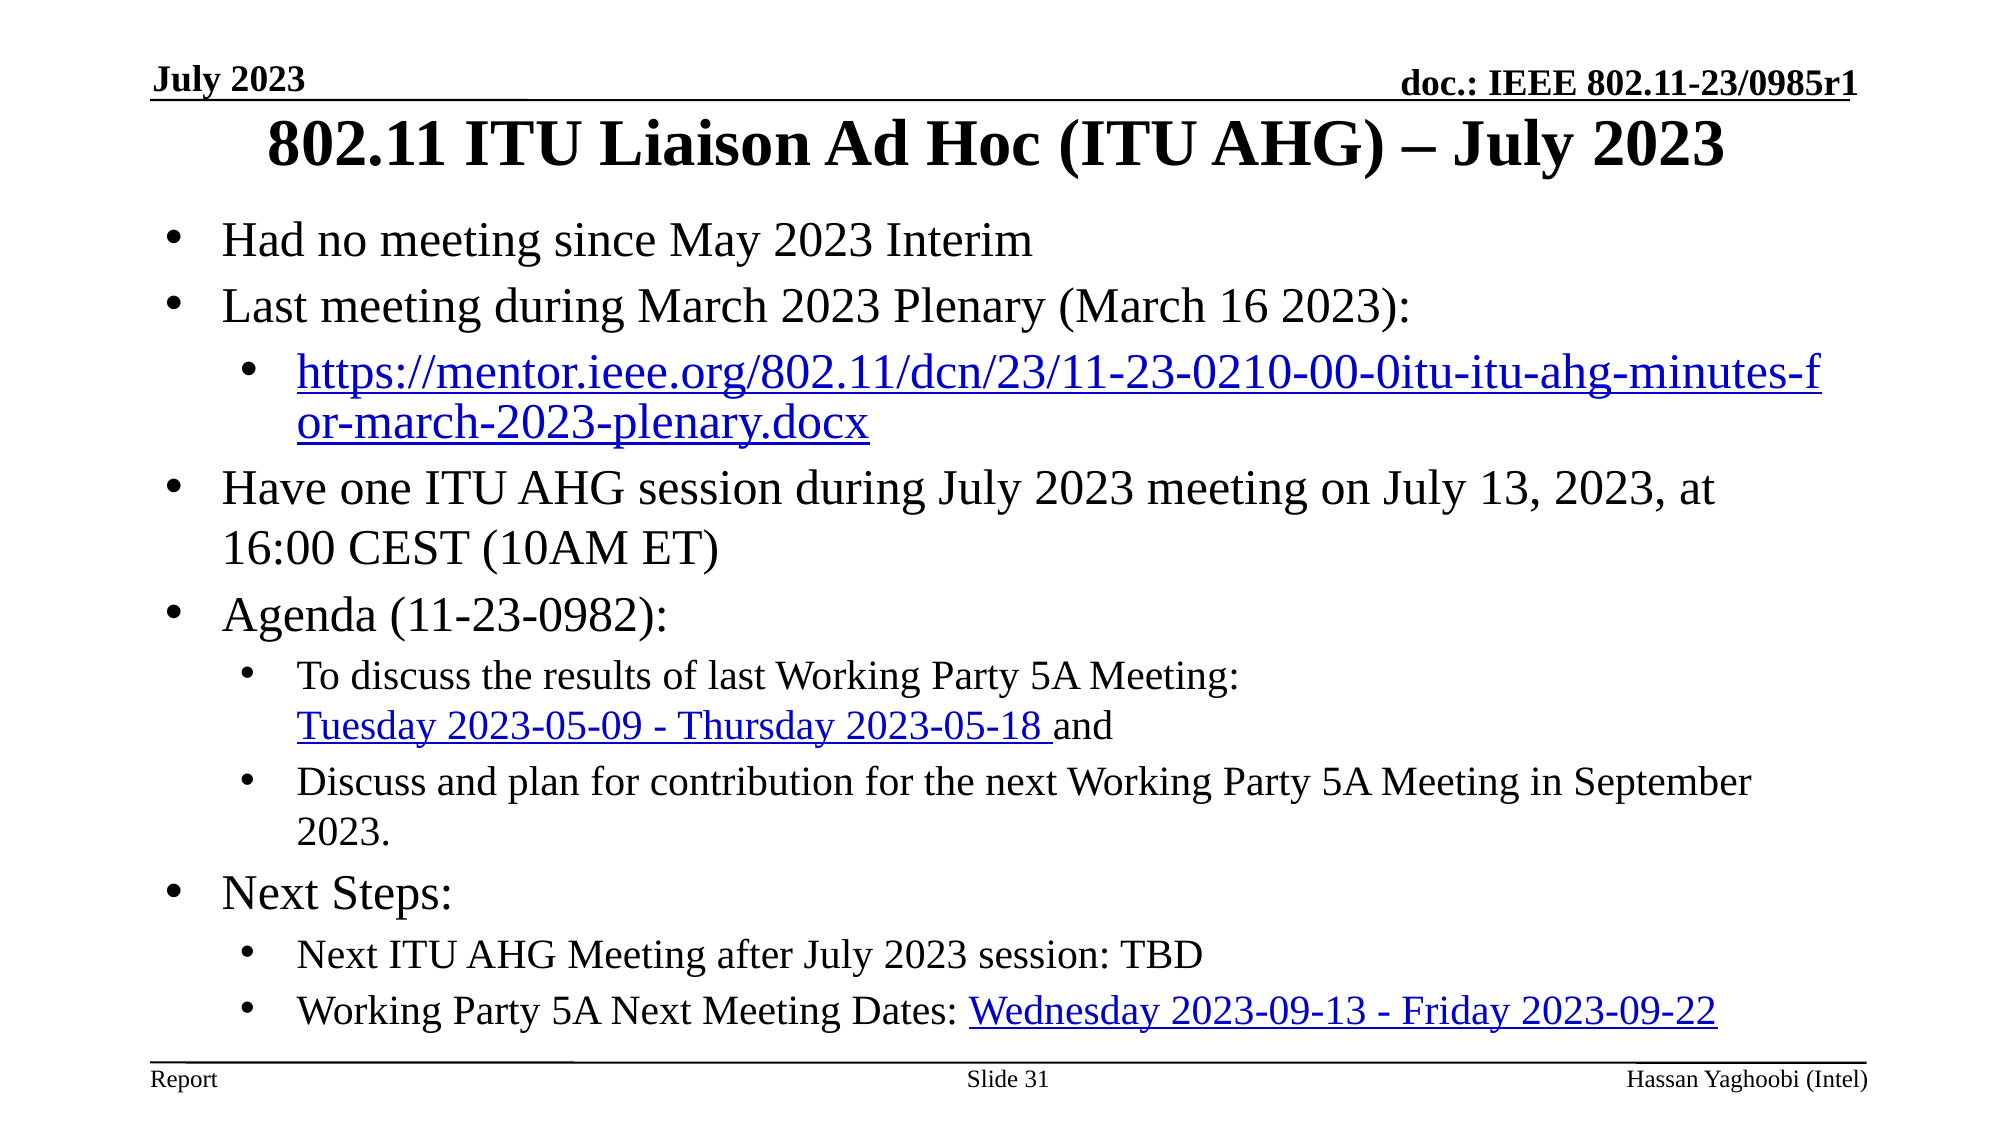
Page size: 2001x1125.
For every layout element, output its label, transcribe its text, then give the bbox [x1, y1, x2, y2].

list Had no meeting since May 2023 Interim Last meeting during March 2023 Plenary (March 16 2023): https://mentor.ieee.org/802.11/dcn/23/11-23-0210-00-0itu-itu-ahg-minutes-for-march-2023-plenary.docx Have one ITU AHG session during July 2023 meeting on July 13, 2023, at 16:00 CEST (10AM ET) Agenda (11-23-0982): To discuss the results of last Working Party 5A Meeting: Tuesday 2023-05-09 - Thursday 2023-05-18 and Discuss and plan for contribution for the next Working Party 5A Meeting in September 2023. Next Steps: Next ITU AHG Meeting after July 2023 session: TBD Working Party 5A Next Meeting Dates: Wednesday 2023-09-13 - Friday 2023-09-22 [149, 198, 1851, 1063]
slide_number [152, 54, 563, 100]
title 802.11 ITU Liaison Ad Hoc (ITU AHG) – July 2023 [147, 82, 1848, 196]
slide_number Slide 31 [950, 1061, 1067, 1123]
footer Hassan Yaghoobi (Intel) [1171, 1061, 1869, 1093]
